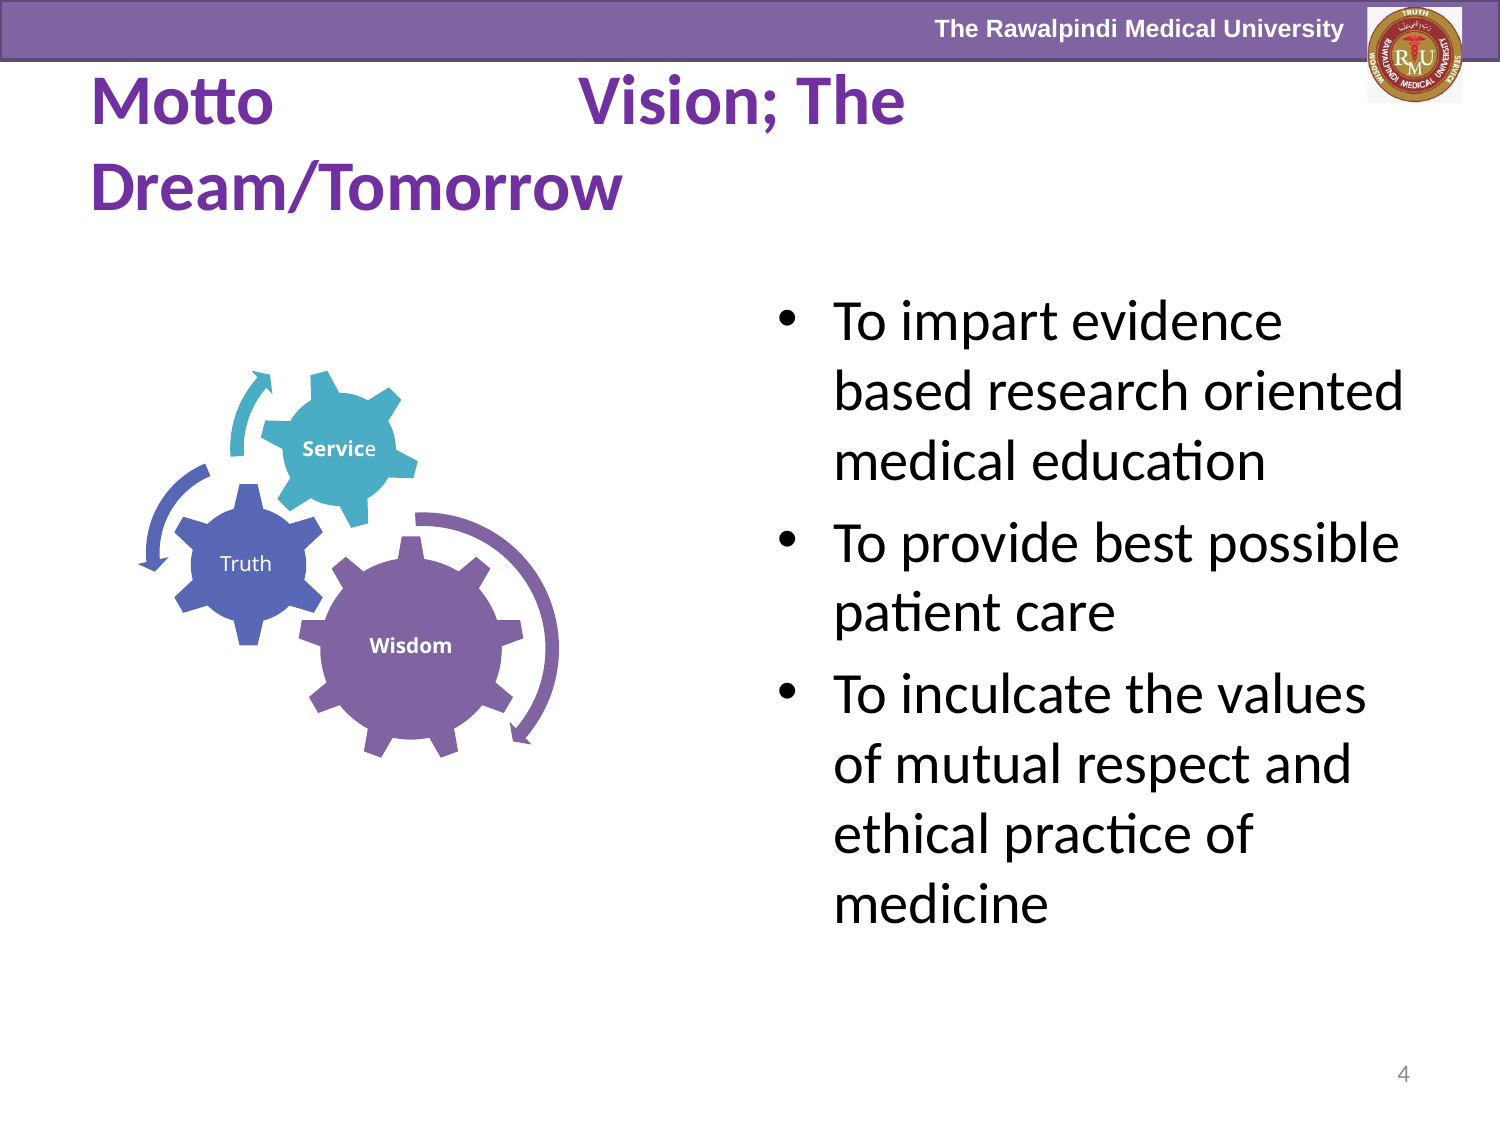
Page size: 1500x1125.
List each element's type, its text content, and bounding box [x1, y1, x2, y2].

title Motto Vision; The Dream/Tomorrow [75, 45, 1425, 233]
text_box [112, 312, 526, 801]
picture [1367, 7, 1463, 103]
slide_number 4 [1074, 1042, 1425, 1103]
list To impart evidence based research oriented medical education To provide best possible patient care To inculcate the values of mutual respect and ethical practice of medicine [761, 275, 1425, 1005]
